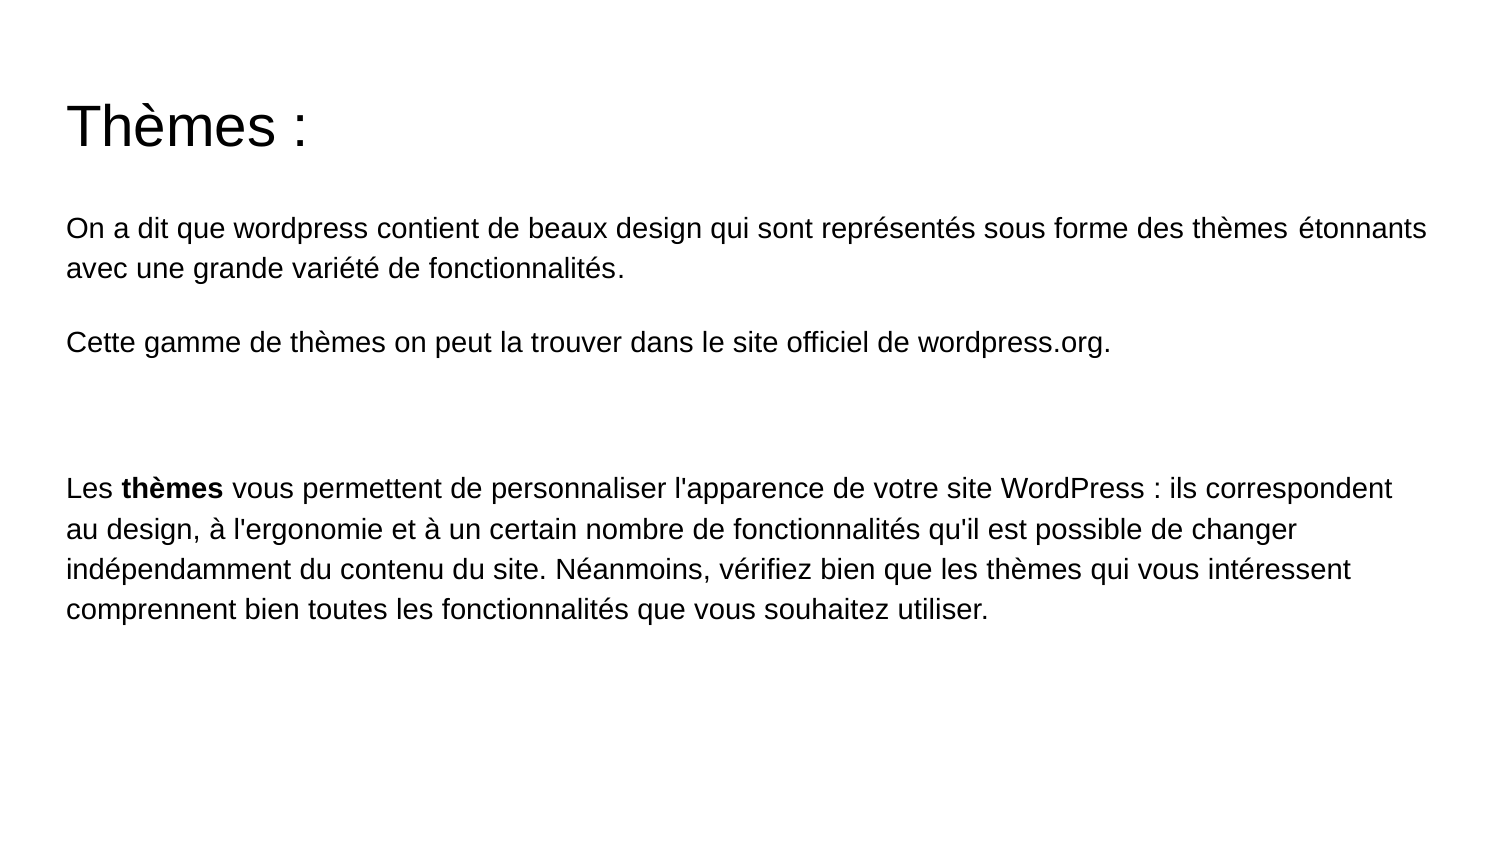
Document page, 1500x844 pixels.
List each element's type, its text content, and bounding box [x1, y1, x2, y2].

title Thèmes : [51, 72, 1449, 167]
list On a dit que wordpress contient de beaux design qui sont représentés sous forme des thèmes étonnants avec une grande variété de fonctionnalités. Cette gamme de thèmes on peut la trouver dans le site officiel de wordpress.org. Les thèmes vous permettent de personnaliser l'apparence de votre site WordPress : ils correspondent au design, à l'ergonomie et à un certain nombre de fonctionnalités qu'il est possible de changer indépendamment du contenu du site. Néanmoins, vérifiez bien que les thèmes qui vous intéressent comprennent bien toutes les fonctionnalités que vous souhaitez utiliser. [51, 189, 1449, 750]
